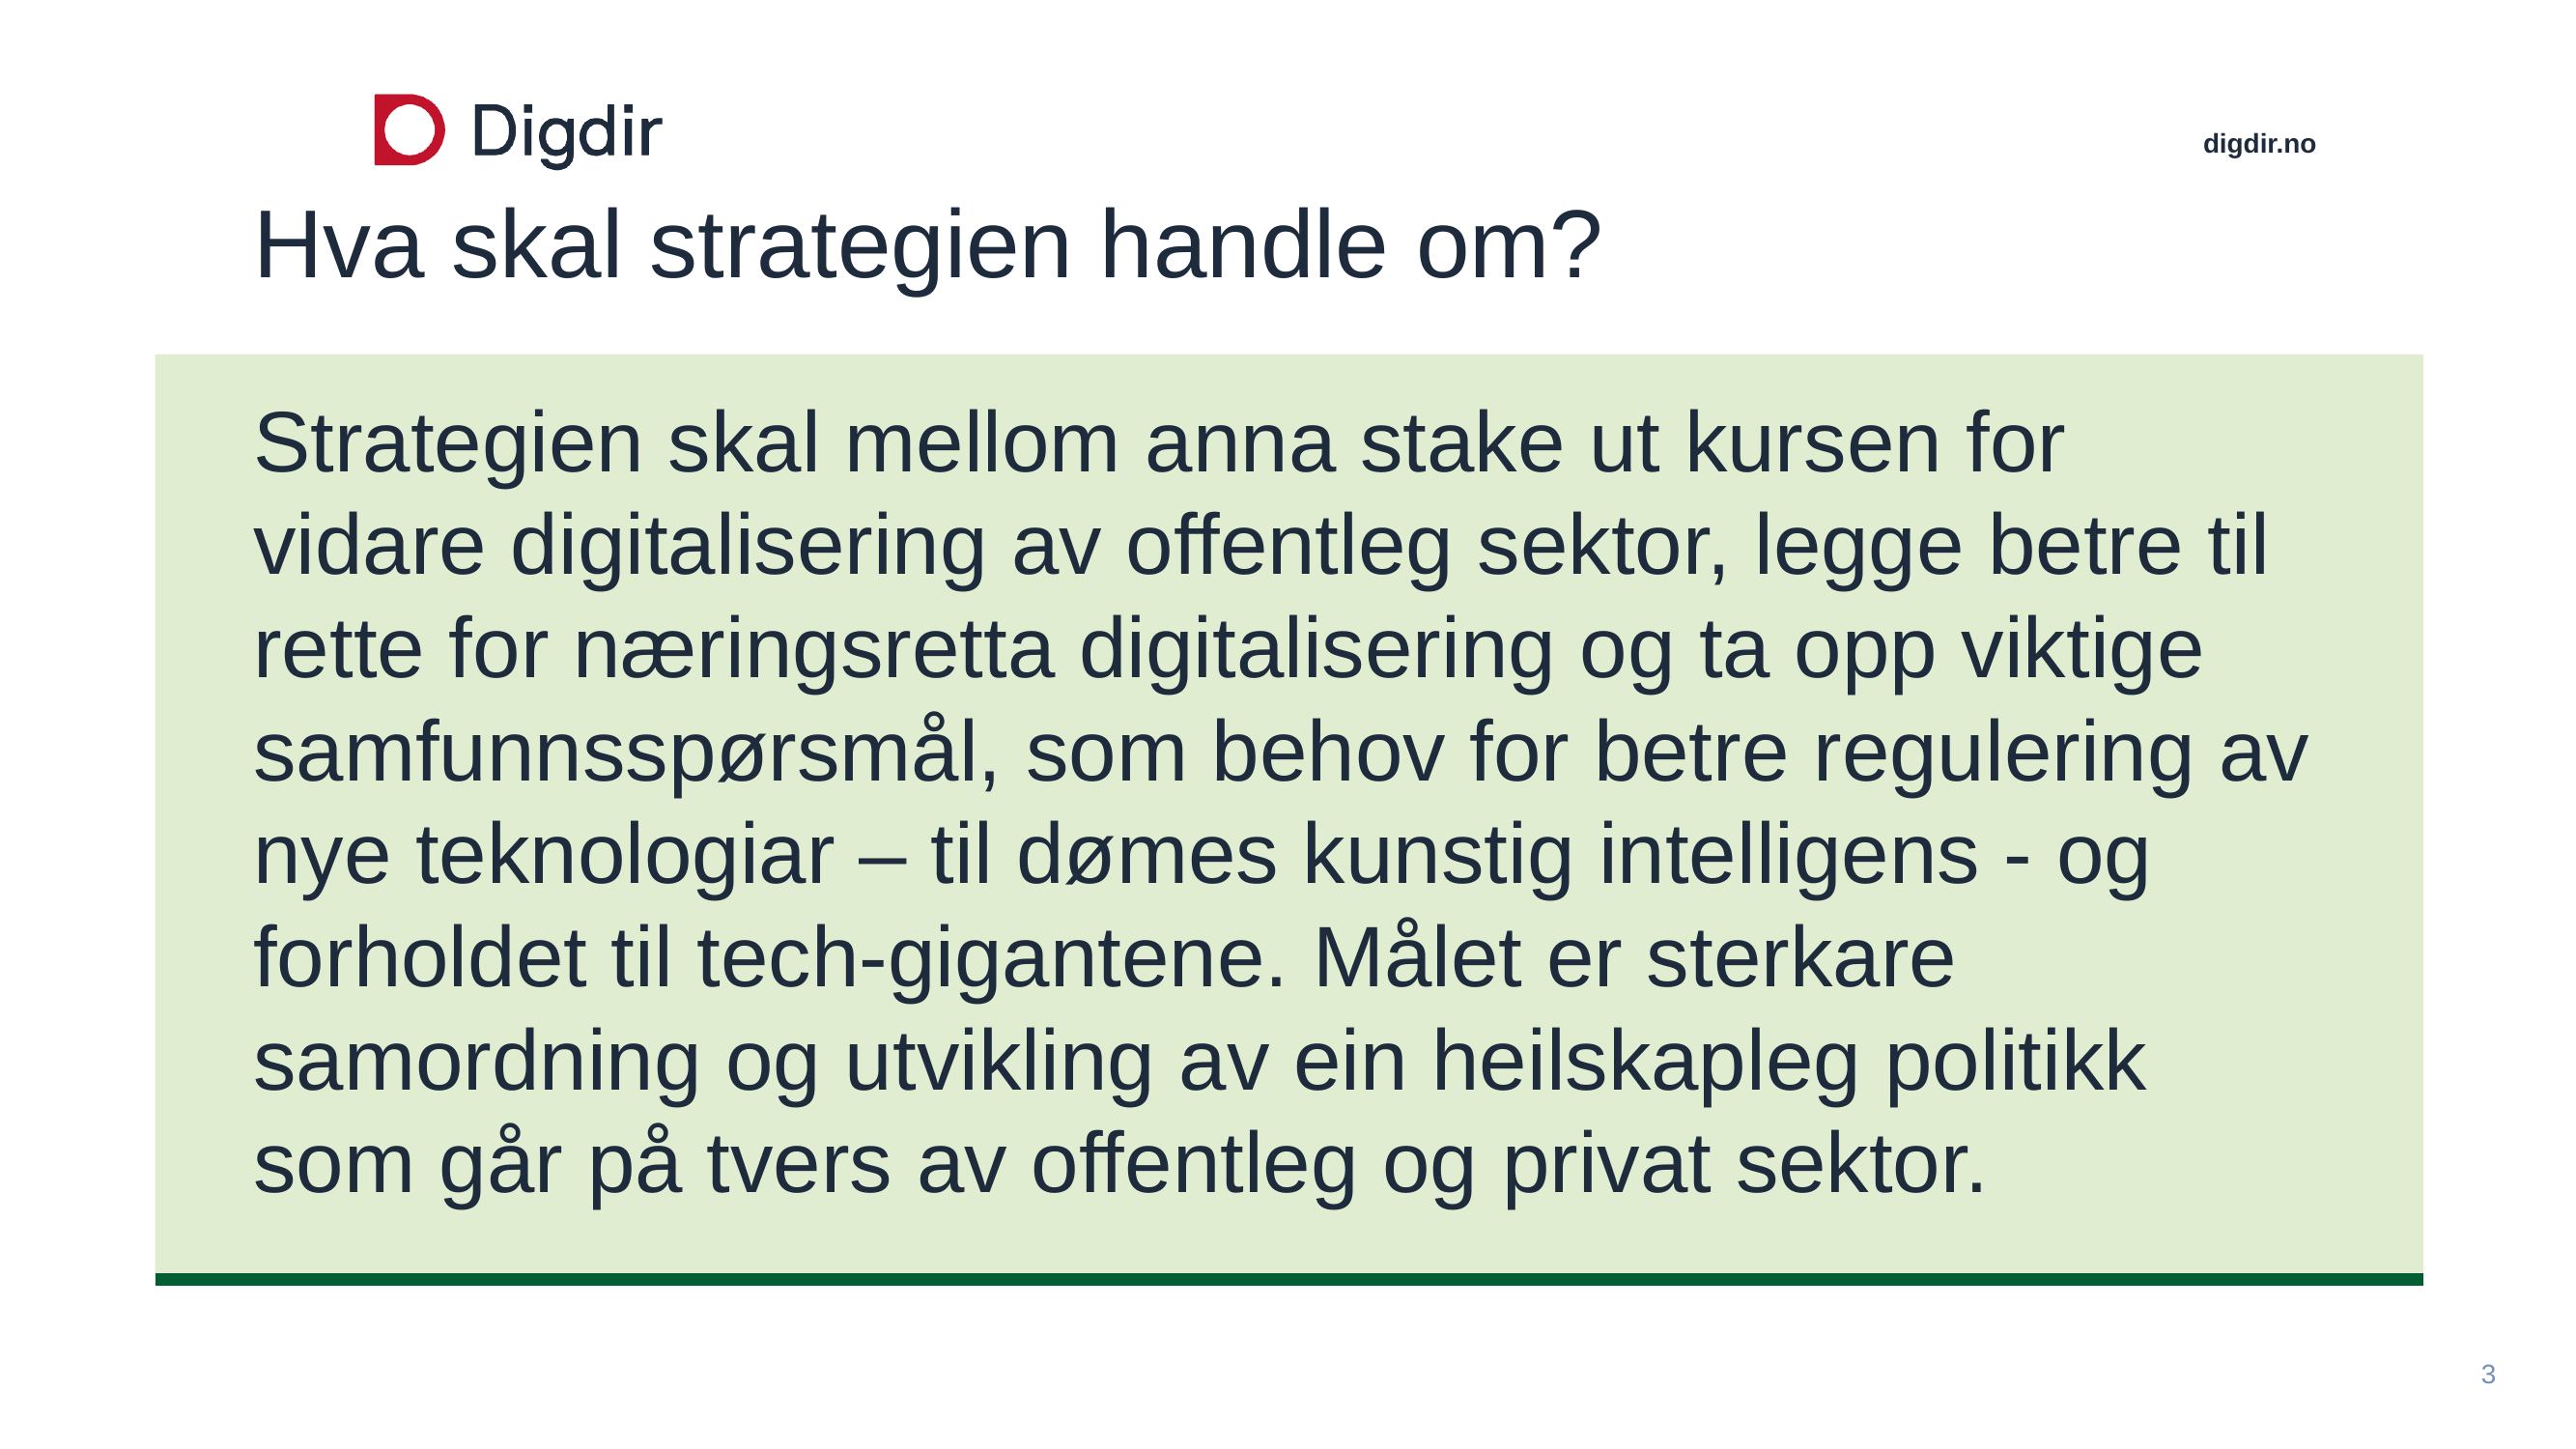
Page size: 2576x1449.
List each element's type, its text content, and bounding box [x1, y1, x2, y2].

title Hva skal strategien handle om? [253, 126, 2322, 368]
picture [354, 73, 682, 126]
slide_number 3 [2441, 1334, 2536, 1411]
list Strategien skal mellom anna stake ut kursen for vidare digitalisering av offentleg sektor, legge betre til rette for næringsretta digitalisering og ta opp viktige samfunnsspørsmål, som behov for betre regulering av nye teknologiar – til dømes kunstig intelligens - og forholdet til tech-gigantene. Målet er sterkare samordning og utvikling av ein heilskapleg politikk som går på tvers av offentleg og privat sektor. [253, 385, 2322, 1252]
